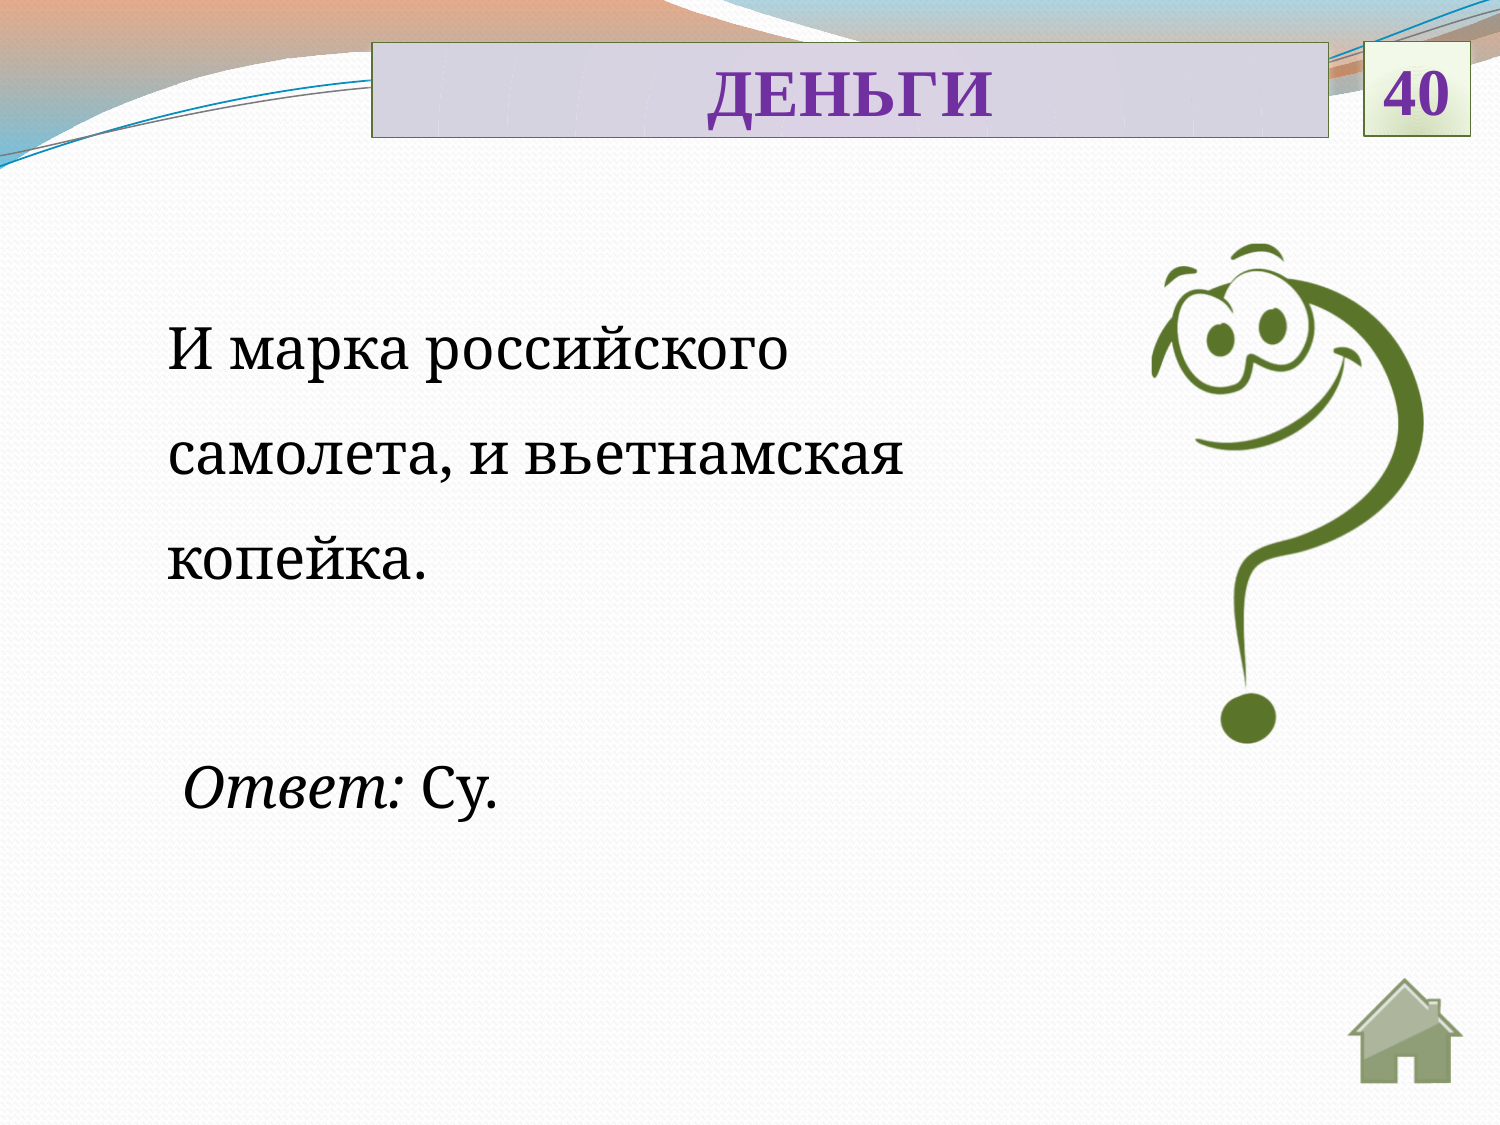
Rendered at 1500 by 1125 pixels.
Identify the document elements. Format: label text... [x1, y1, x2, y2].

picture [1343, 975, 1471, 1087]
text_box ДЕНЬГИ [371, 42, 1329, 138]
text_box 40 [1363, 41, 1471, 137]
text_box Ответ: Су. [167, 743, 1098, 828]
text_box И марка российского самолета, и вьетнамская копейка. [152, 269, 1081, 599]
picture [1151, 243, 1424, 744]
